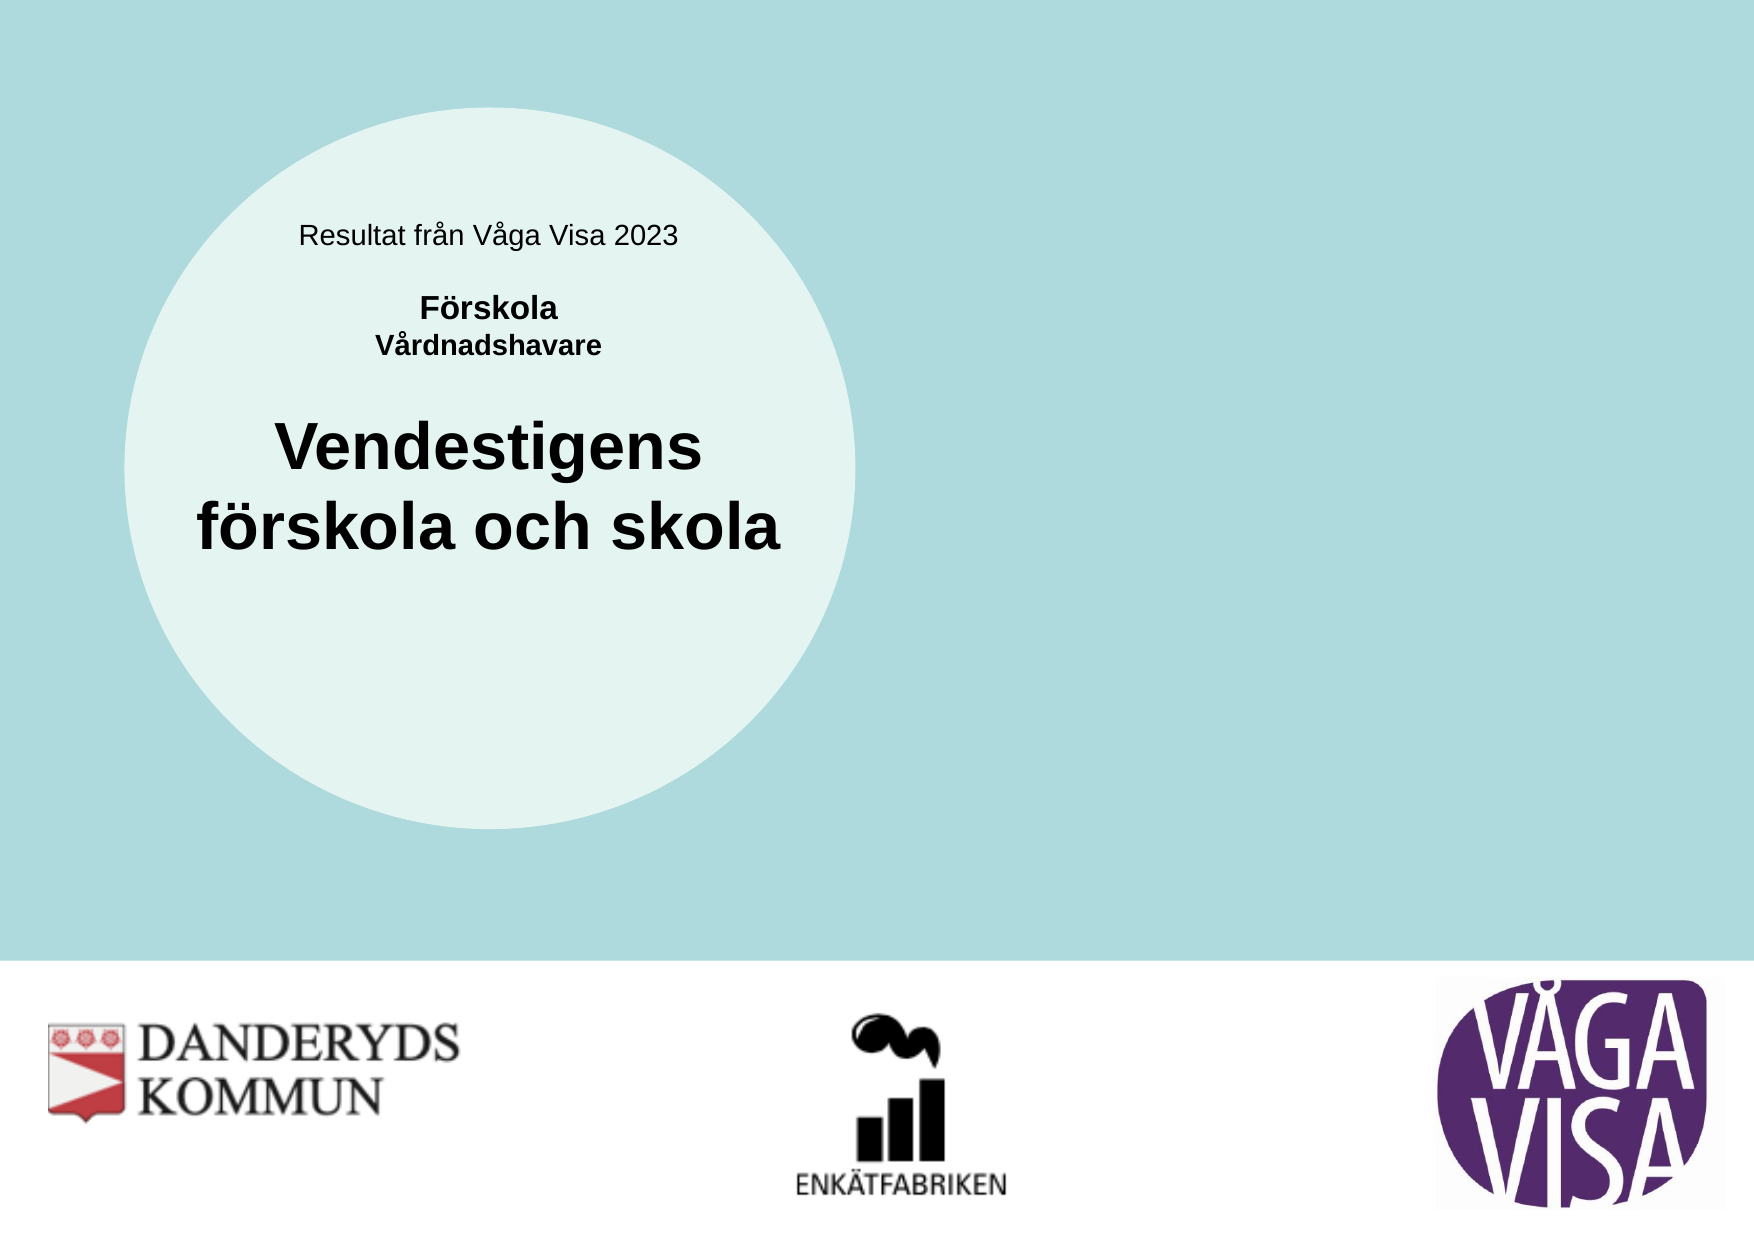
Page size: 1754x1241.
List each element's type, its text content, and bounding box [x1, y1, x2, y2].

text_box Resultat från Våga Visa 2023 Förskola Vårdnadshavare [185, 208, 792, 369]
text_box Vendestigens förskola och skola [149, 395, 829, 571]
picture [1412, 977, 1725, 1210]
picture [781, 998, 1023, 1209]
picture [48, 1017, 465, 1144]
